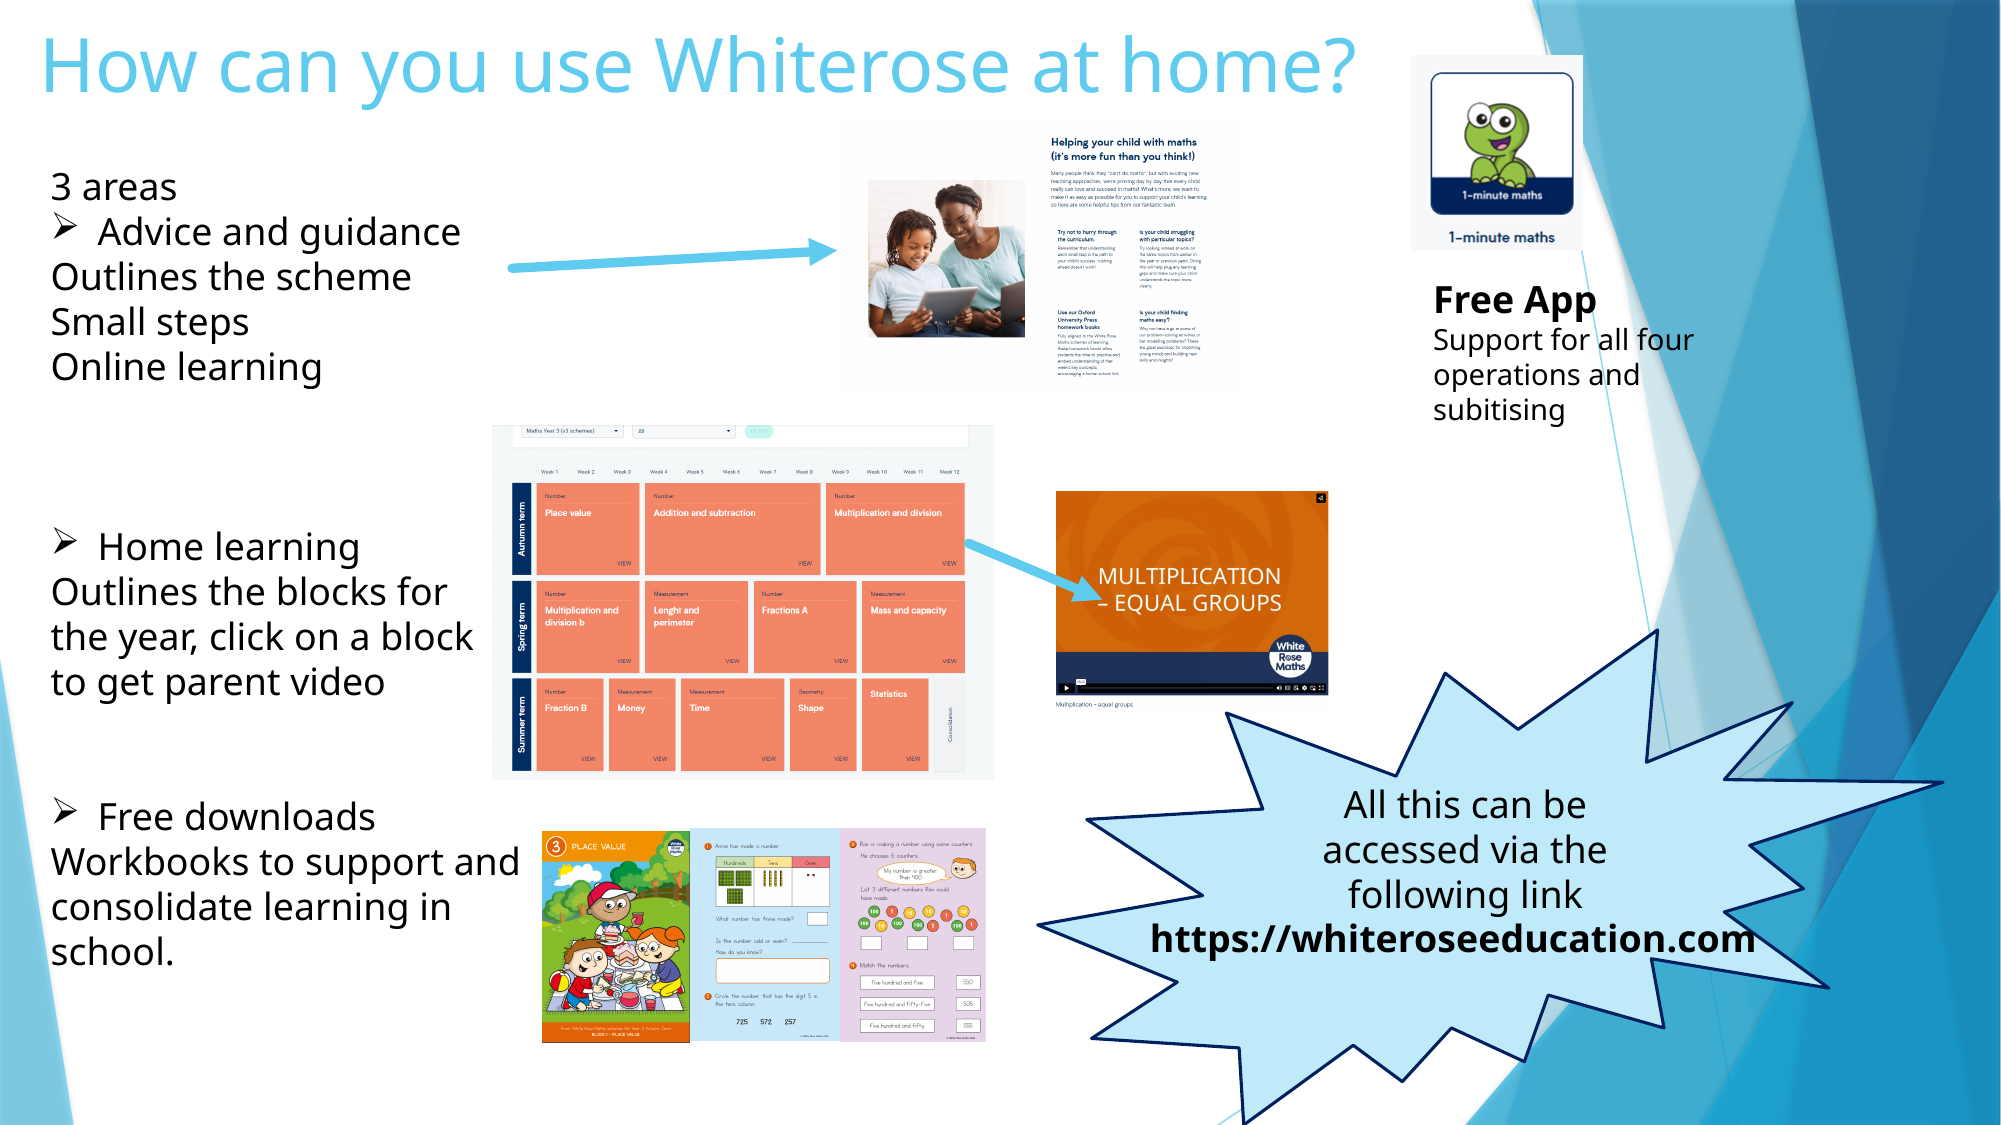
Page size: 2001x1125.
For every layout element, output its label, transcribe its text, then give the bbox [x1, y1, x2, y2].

picture [1052, 487, 1332, 712]
picture [492, 425, 995, 780]
picture [1410, 54, 1583, 251]
text_box [1036, 720, 1393, 967]
text_box https://whiteroseeducation.com [1135, 907, 1510, 968]
text_box [1395, 628, 1945, 907]
picture [836, 119, 1239, 391]
text_box [1697, 944, 1831, 990]
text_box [511, 249, 838, 269]
text_box All this can be accessed via the following link [1267, 773, 1664, 924]
text_box 3 areas Advice and guidance Outlines the scheme Small steps Online learning Home learning Outlines the blocks for the year, click on a block to get parent video Free downloads Workbooks to support and consolidate learning in school. [35, 155, 889, 1116]
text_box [1514, 919, 1518, 1024]
text_box Free App Support for all four operations and subitising [1418, 269, 1713, 469]
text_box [968, 542, 1103, 601]
title How can you use Whiterose at home? [24, 9, 1435, 227]
picture [541, 828, 987, 1043]
text_box [1090, 968, 1666, 1125]
text_box https://whiteroseeducation.com [1522, 907, 1772, 968]
